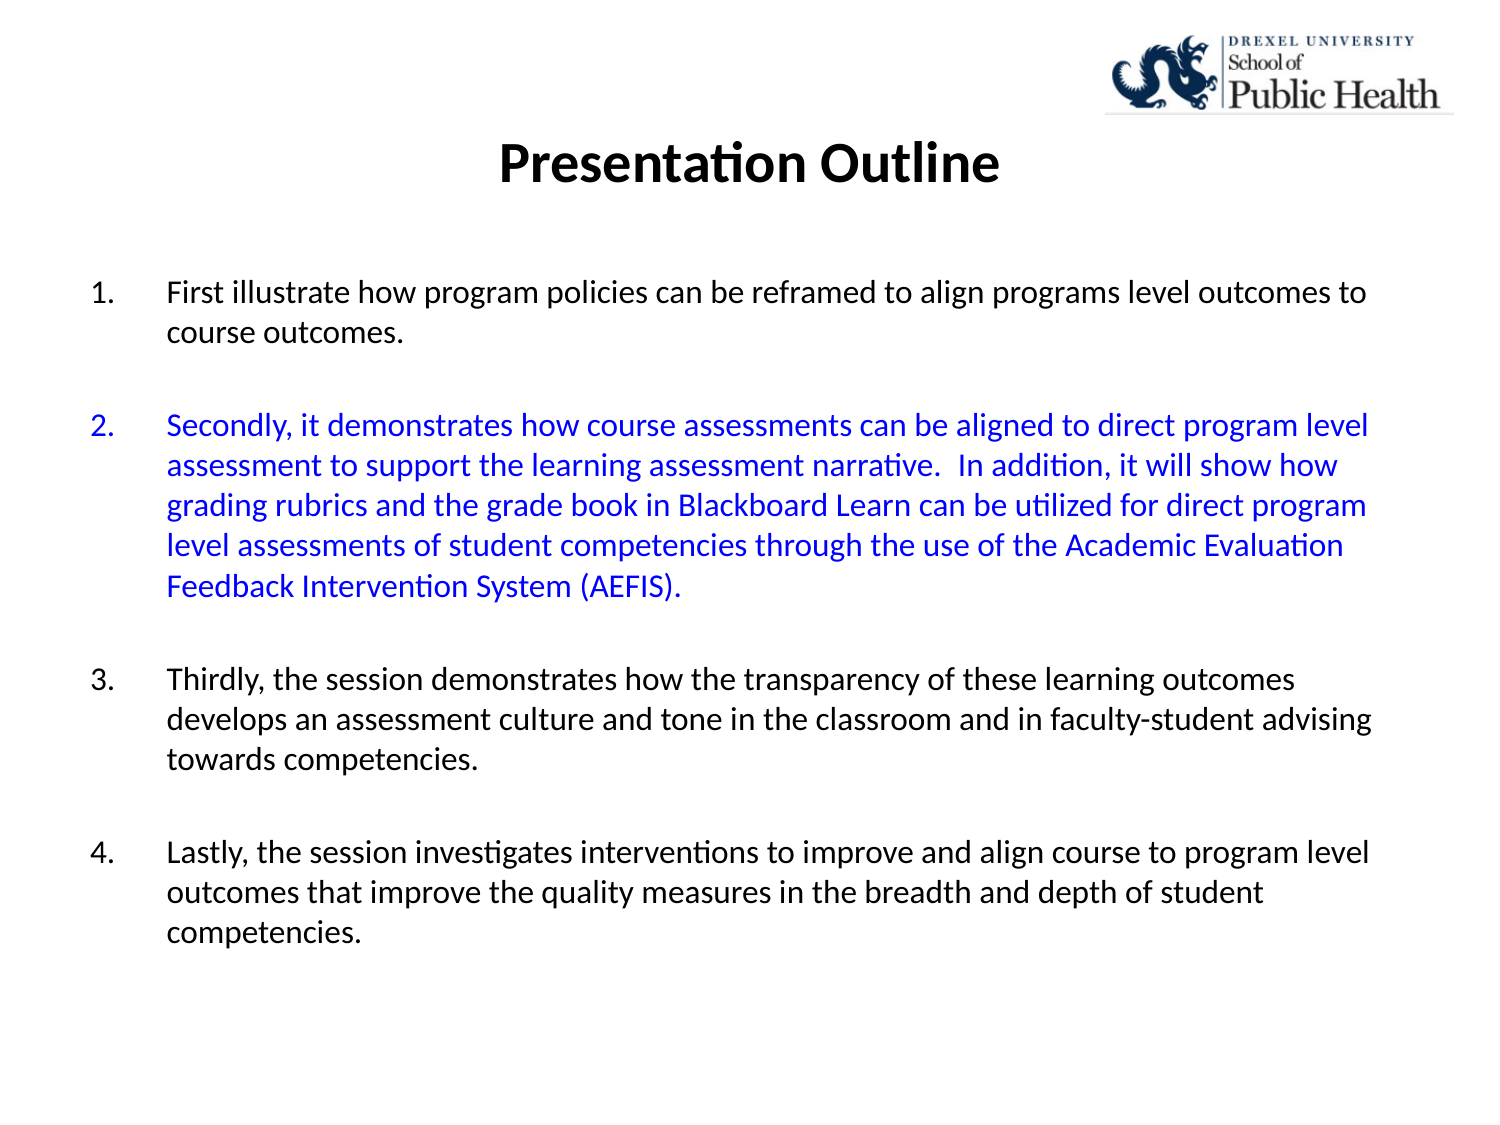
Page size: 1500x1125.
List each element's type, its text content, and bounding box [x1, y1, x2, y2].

picture [1105, 27, 1454, 115]
list First illustrate how program policies can be reframed to align programs level outcomes to course outcomes. Secondly, it demonstrates how course assessments can be aligned to direct program level assessment to support the learning assessment narrative. In addition, it will show how grading rubrics and the grade book in Blackboard Learn can be utilized for direct program level assessments of student competencies through the use of the Academic Evaluation Feedback Intervention System (AEFIS). Thirdly, the session demonstrates how the transparency of these learning outcomes develops an assessment culture and tone in the classroom and in faculty-student advising towards competencies. Lastly, the session investigates interventions to improve and align course to program level outcomes that improve the quality measures in the breadth and depth of student competencies. [75, 262, 1425, 1005]
title Presentation Outline [75, 117, 1425, 238]
